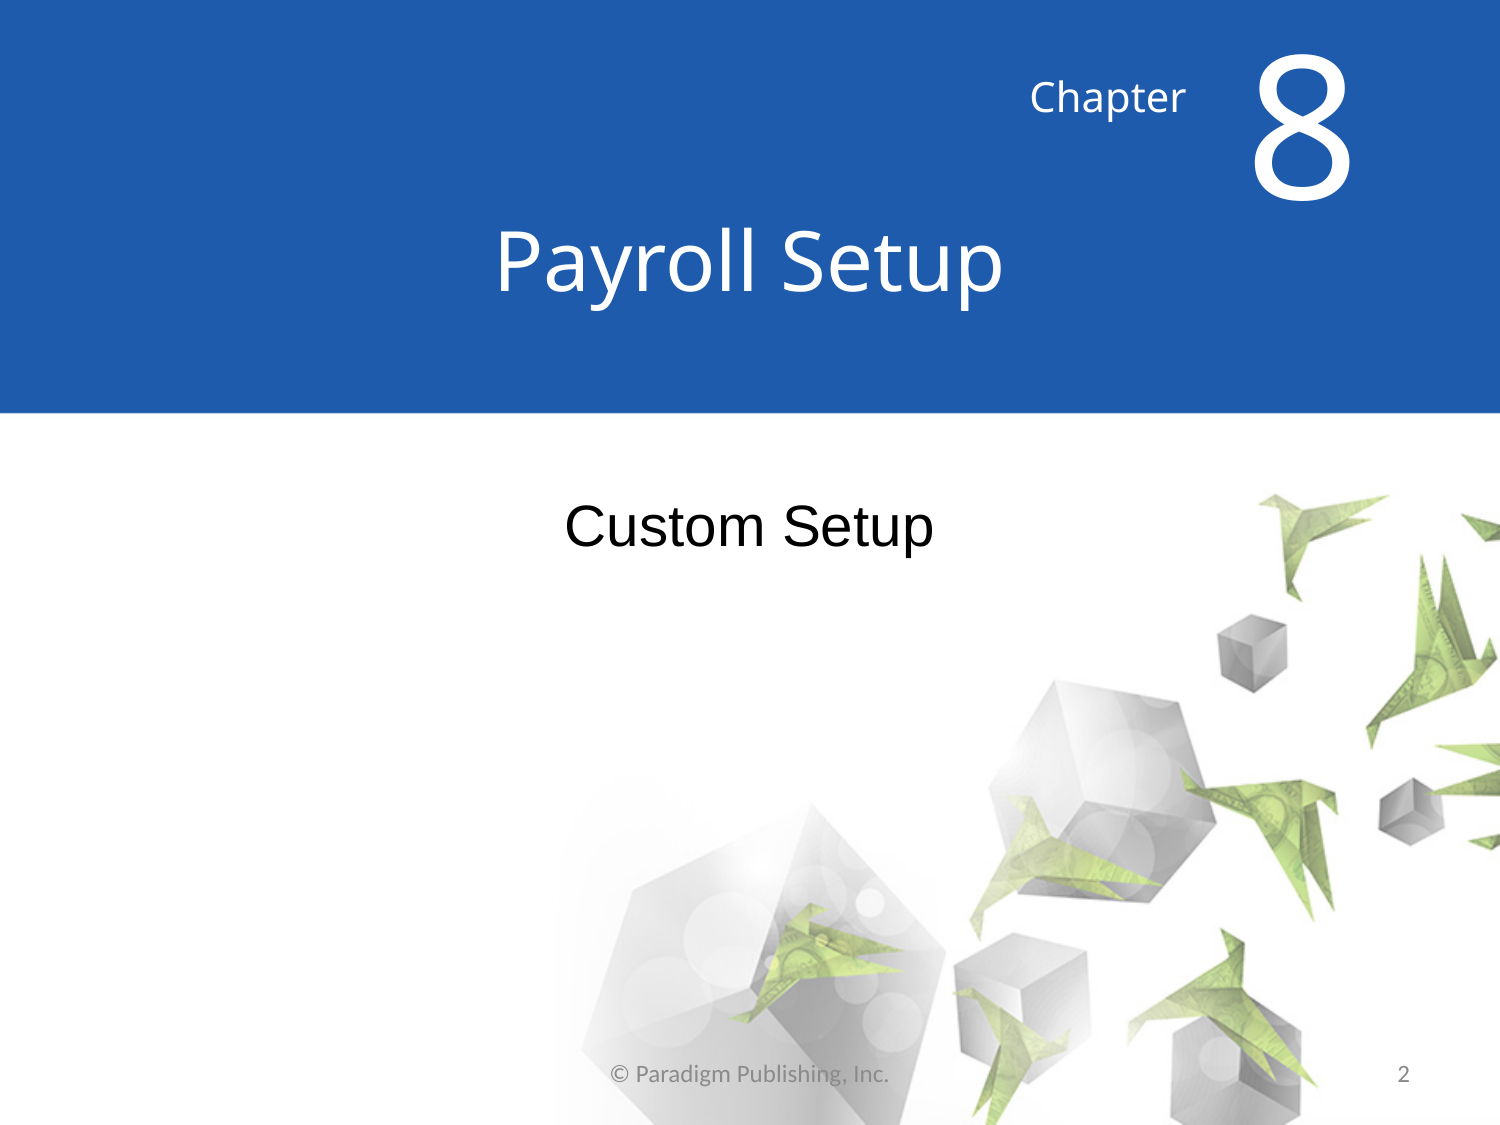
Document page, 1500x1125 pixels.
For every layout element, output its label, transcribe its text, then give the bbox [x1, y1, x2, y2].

title Payroll Setup [112, 200, 1388, 301]
slide_number 2 [1074, 1042, 1425, 1103]
subtitle Custom Setup [312, 480, 1188, 829]
picture [0, 0, 1500, 1125]
footer © Paradigm Publishing, Inc. [512, 1042, 988, 1103]
